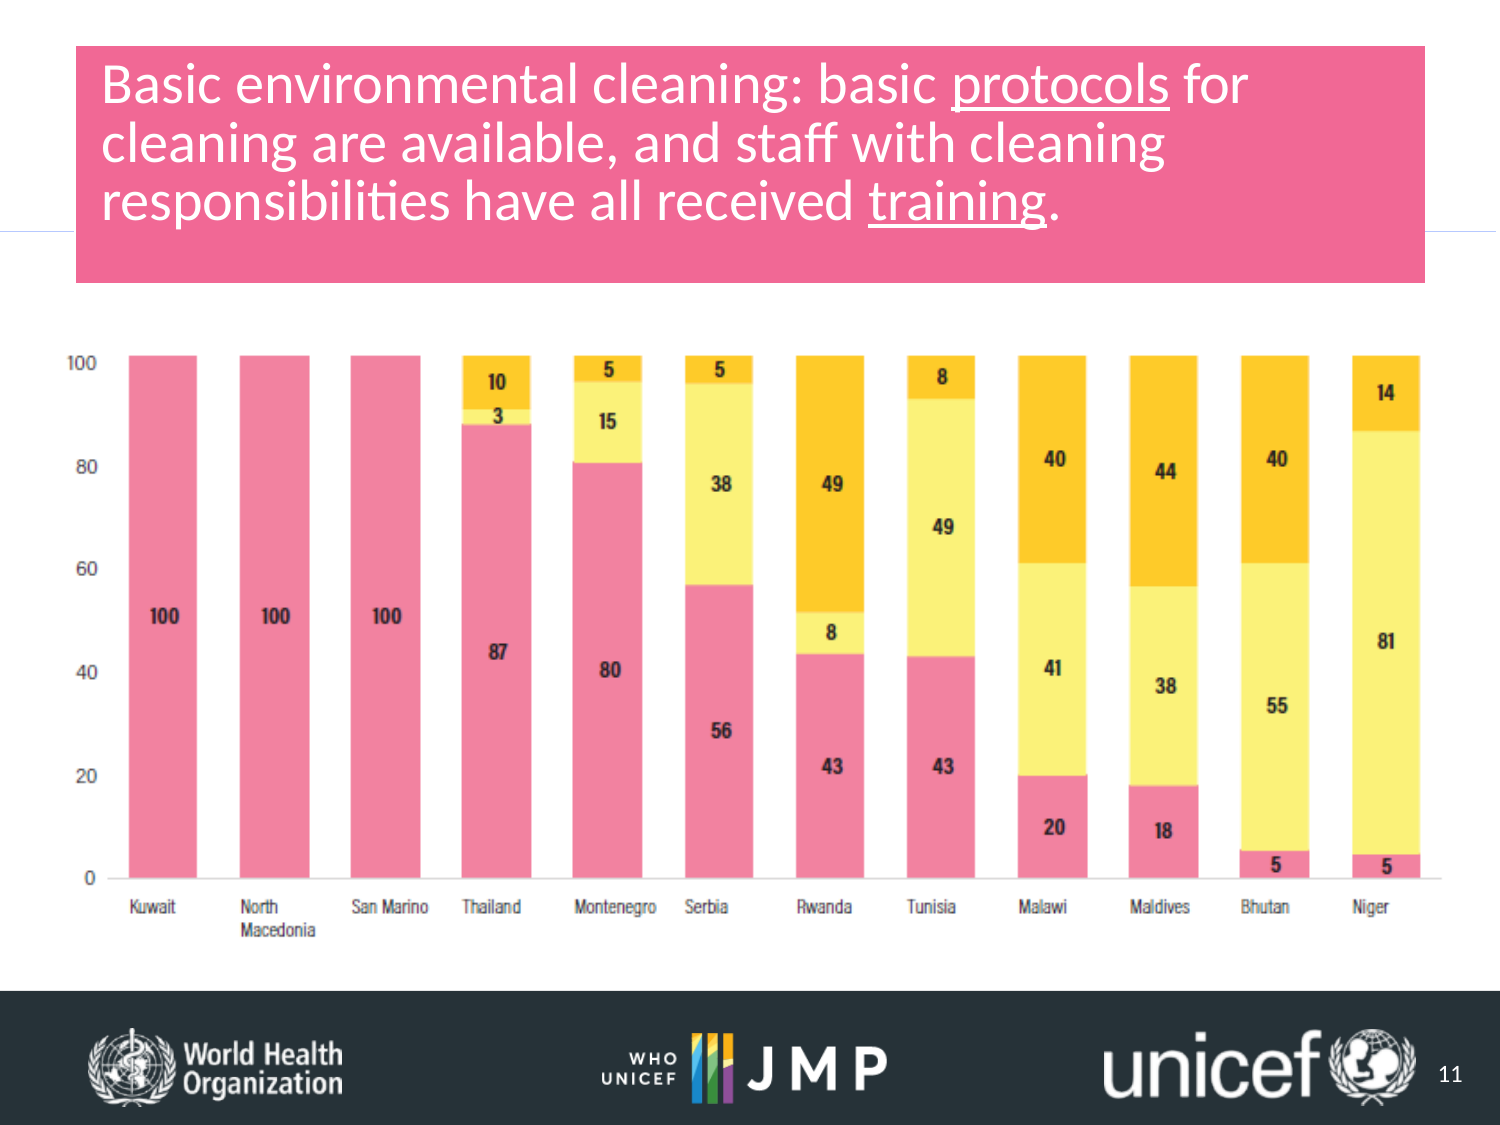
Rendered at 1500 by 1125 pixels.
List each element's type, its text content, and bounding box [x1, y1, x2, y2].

table_header Basic environmental cleaning: basic protocols for cleaning are available, and staff with cleaning responsibilities have all received training. [76, 46, 1425, 283]
picture [1104, 1029, 1416, 1106]
picture [88, 1028, 342, 1107]
picture [56, 340, 1469, 956]
picture [591, 1014, 909, 1113]
slide_number 11 [1127, 1042, 1478, 1103]
